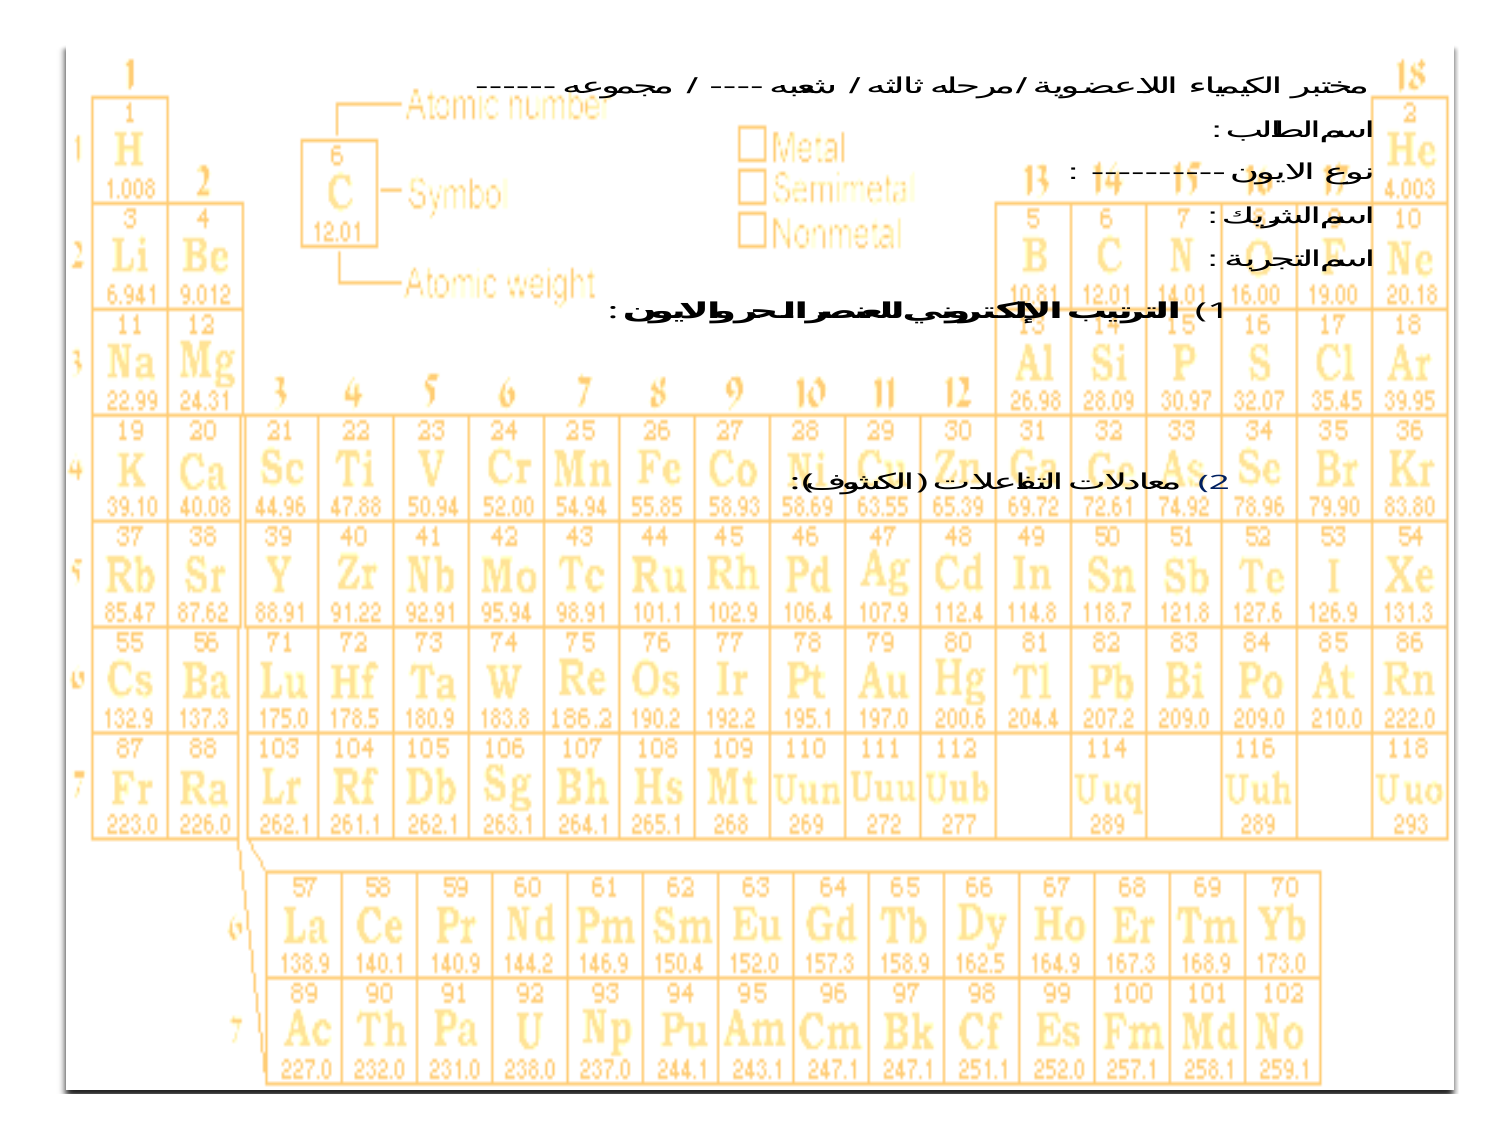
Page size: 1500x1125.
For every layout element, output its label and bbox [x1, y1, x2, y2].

text_box [52, 42, 1459, 1095]
